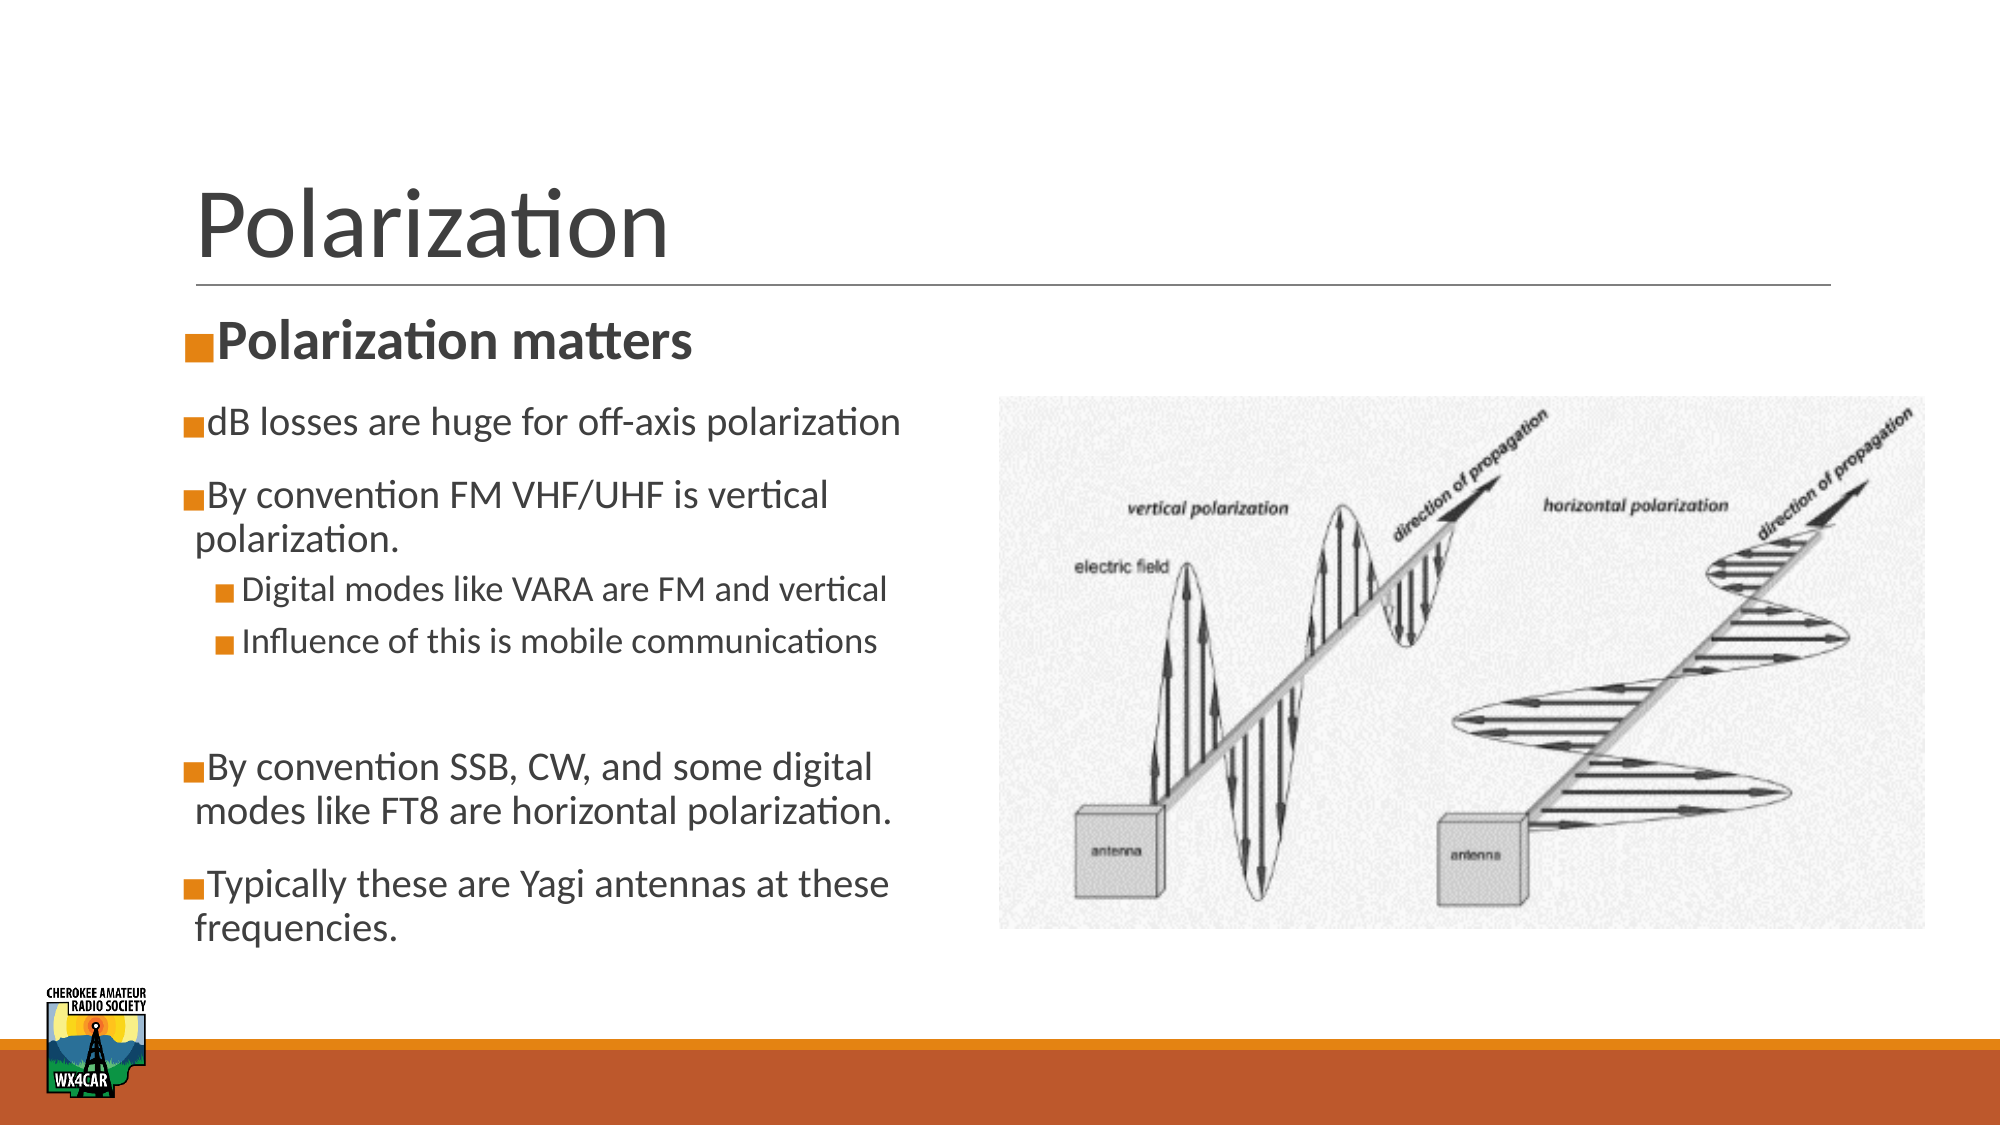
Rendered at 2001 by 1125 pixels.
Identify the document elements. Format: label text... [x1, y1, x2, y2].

picture [999, 395, 1925, 929]
picture [19, 978, 180, 1111]
list Polarization matters dB losses are huge for off-axis polarization By convention FM VHF/UHF is vertical polarization. Digital modes like VARA are FM and vertical Influence of this is mobile communications By convention SSB, CW, and some digital modes like FT8 are horizontal polarization. Typically these are Yagi antennas at these frequencies. [180, 302, 990, 963]
title Polarization [180, 47, 1830, 285]
